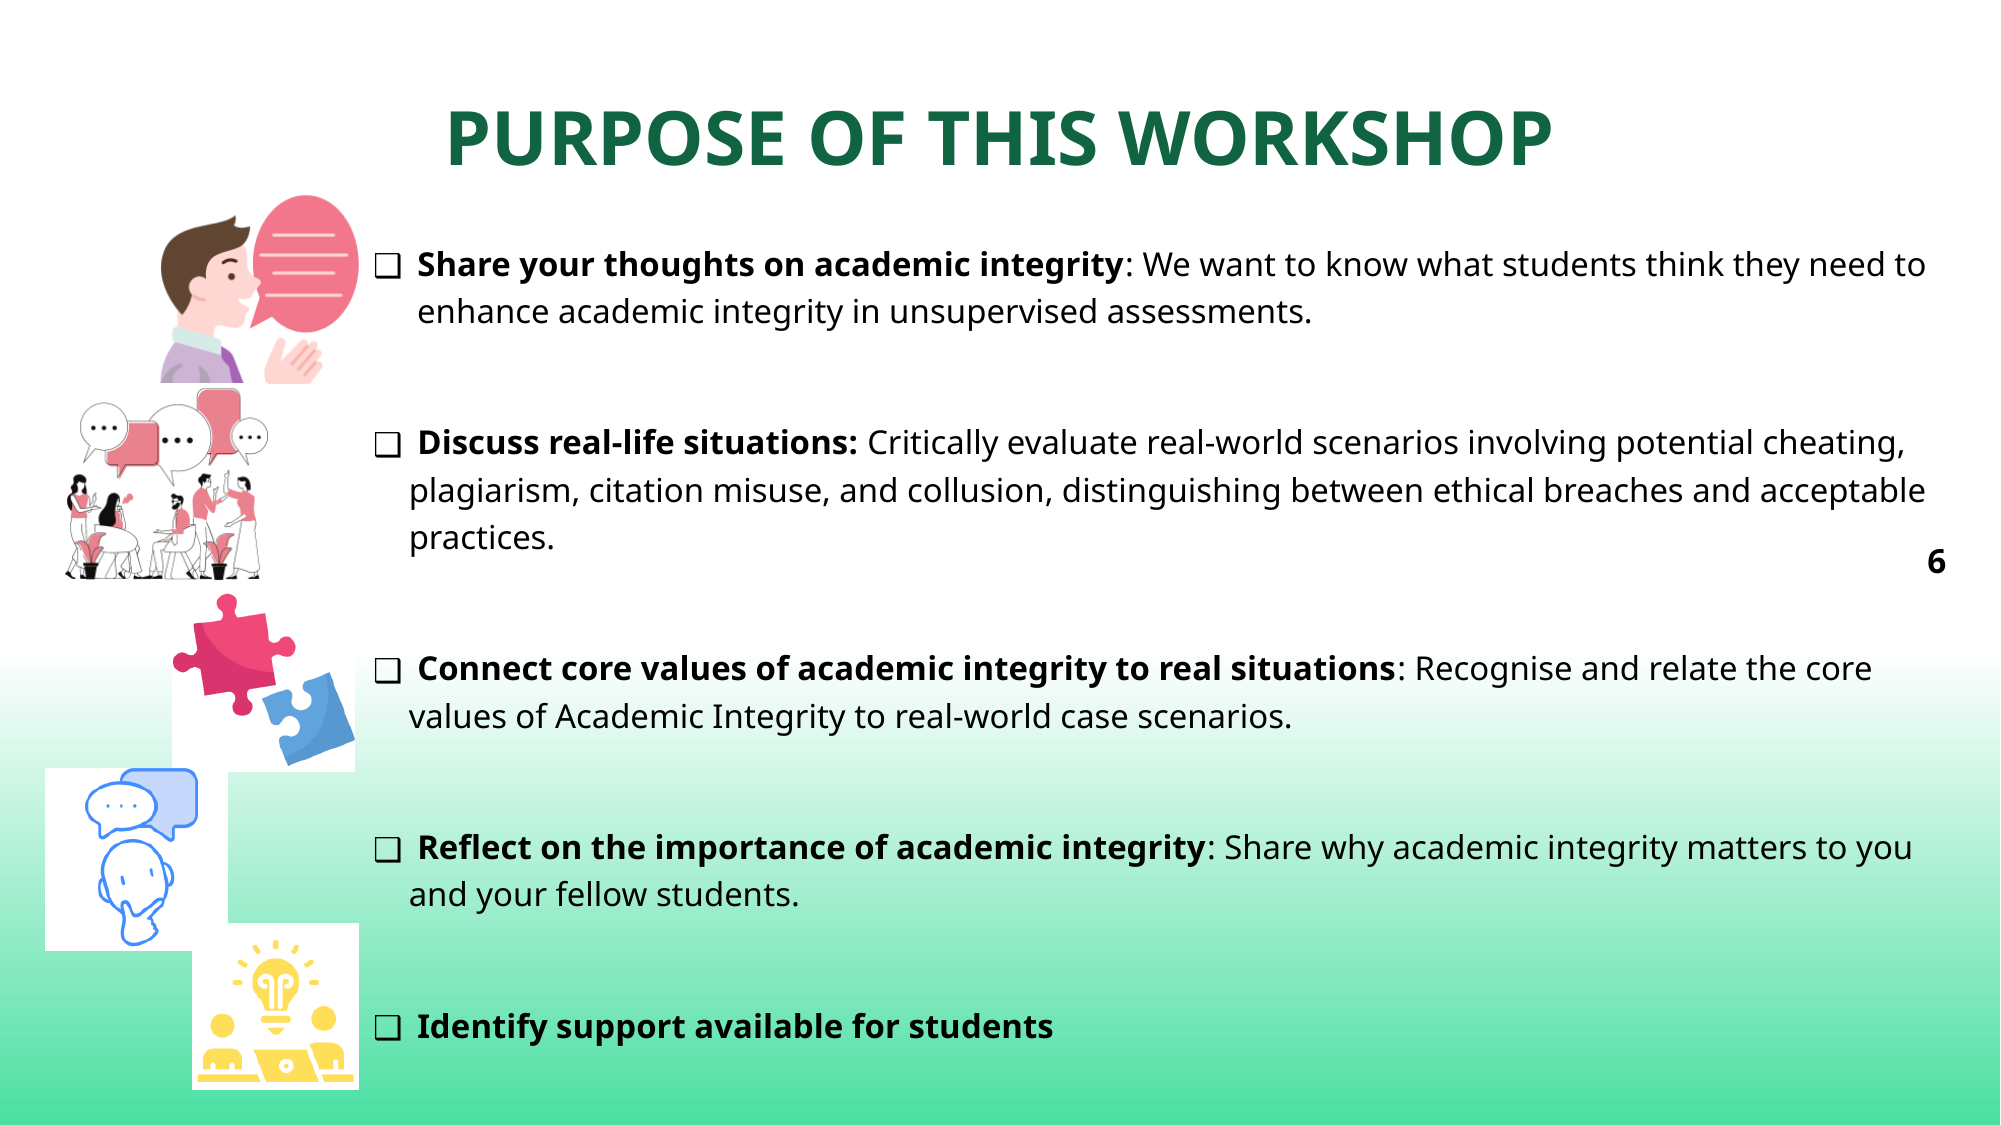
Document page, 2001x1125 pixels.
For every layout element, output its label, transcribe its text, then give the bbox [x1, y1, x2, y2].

title PURPOSE OF THIS WORKSHOP [156, 0, 1844, 189]
picture [64, 187, 359, 587]
list Share your thoughts on academic integrity: We want to know what students think they need to enhance academic integrity in unsupervised assessments. Discuss real-life situations: Critically evaluate real-world scenarios involving potential cheating, plagiarism, citation misuse, and collusion, distinguishing between ethical breaches and acceptable practices. Connect core values of academic integrity to real situations: Recognise and relate the core values of Academic Integrity to real-world case scenarios. Reflect on the importance of academic integrity: Share why academic integrity matters to you and your fellow students. Identify support available for students [358, 227, 1970, 1054]
picture [44, 588, 359, 1090]
slide_number ‹#› [1892, 532, 1981, 593]
